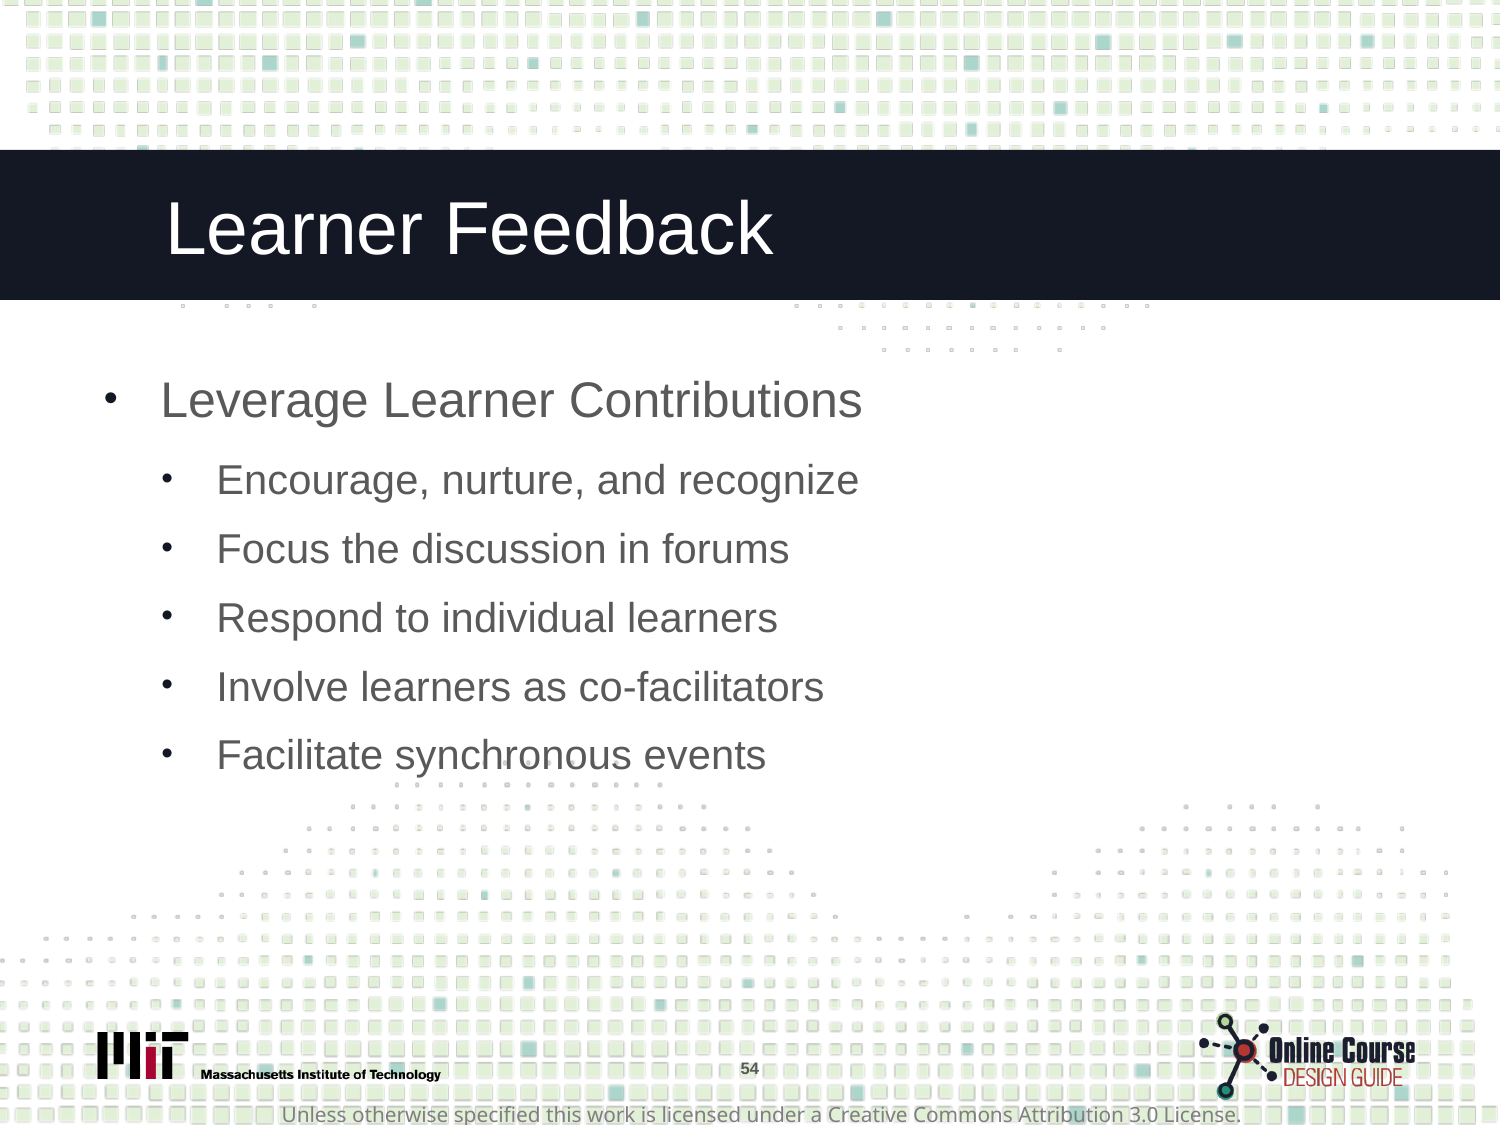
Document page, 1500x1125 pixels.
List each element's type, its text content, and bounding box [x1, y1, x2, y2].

list Leverage Learner Contributions Encourage, nurture, and recognize Focus the discussion in forums Respond to individual learners Involve learners as co-facilitators Facilitate synchronous events [89, 360, 1412, 963]
picture [85, 1022, 450, 1091]
slide_number 54 [712, 1037, 788, 1098]
title Learner Feedback [0, 149, 1500, 300]
